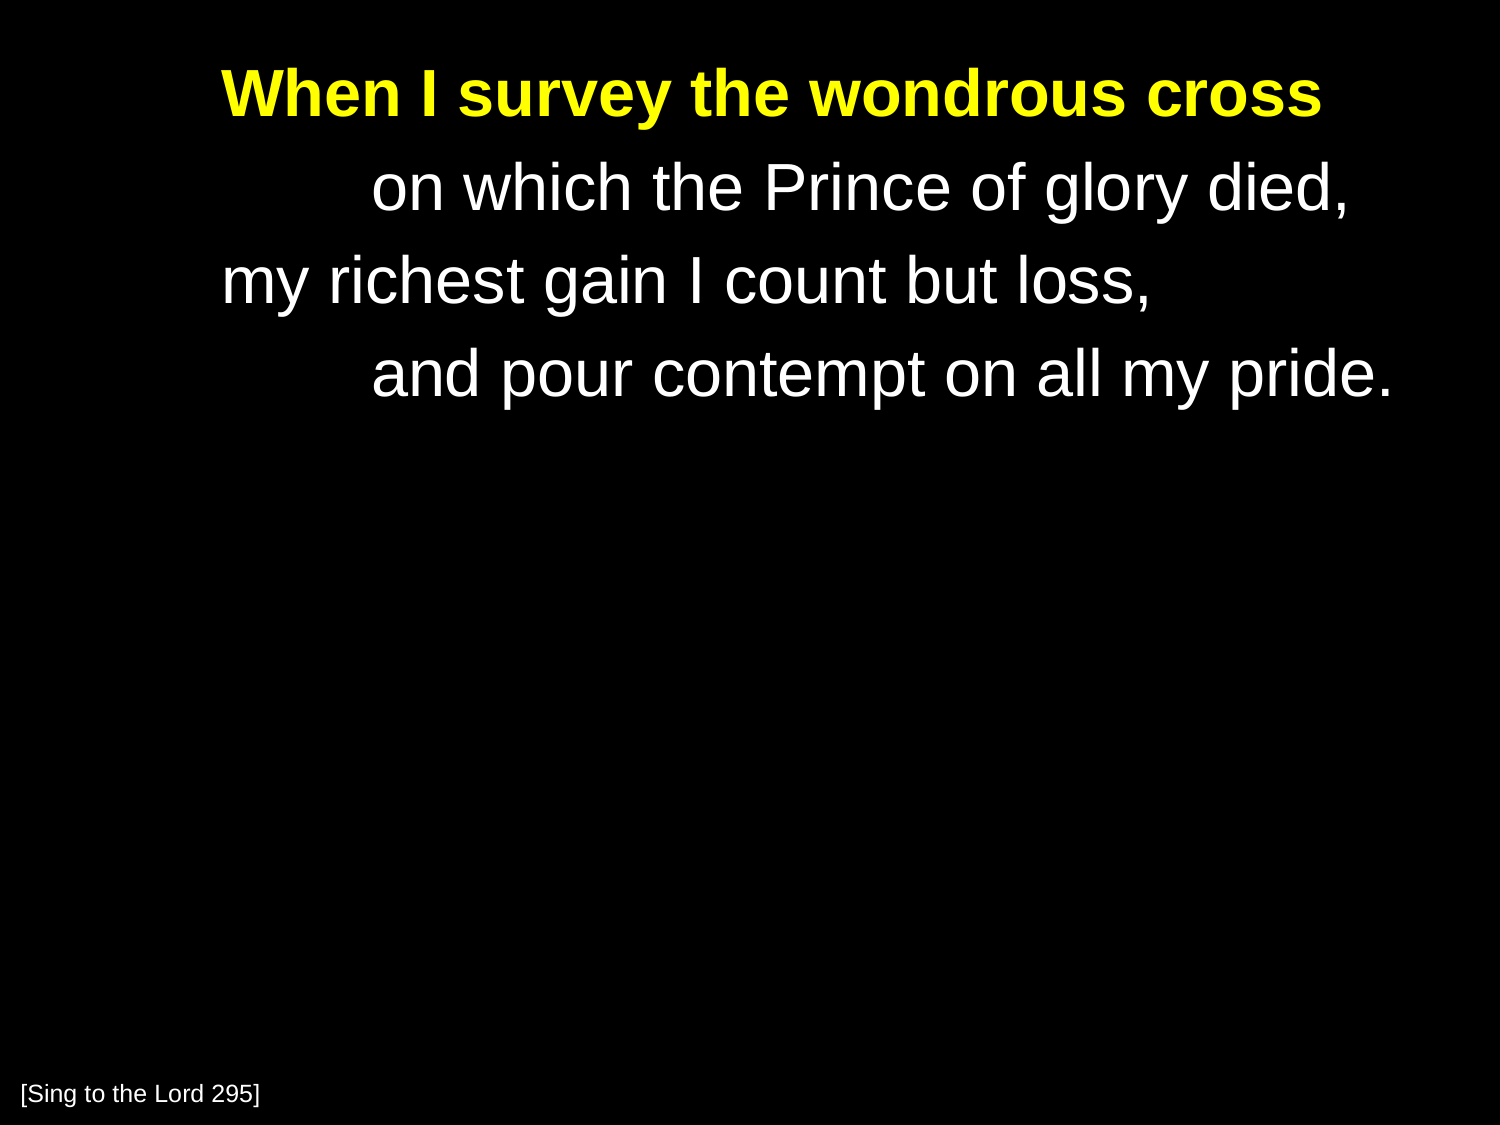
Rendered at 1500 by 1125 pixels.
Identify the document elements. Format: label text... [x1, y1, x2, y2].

text_box [Sing to the Lord 295] [5, 1070, 526, 1115]
list When I survey the wondrous cross on which the Prince of glory died, my richest gain I count but loss, and pour contempt on all my pride. [0, 42, 1500, 1047]
